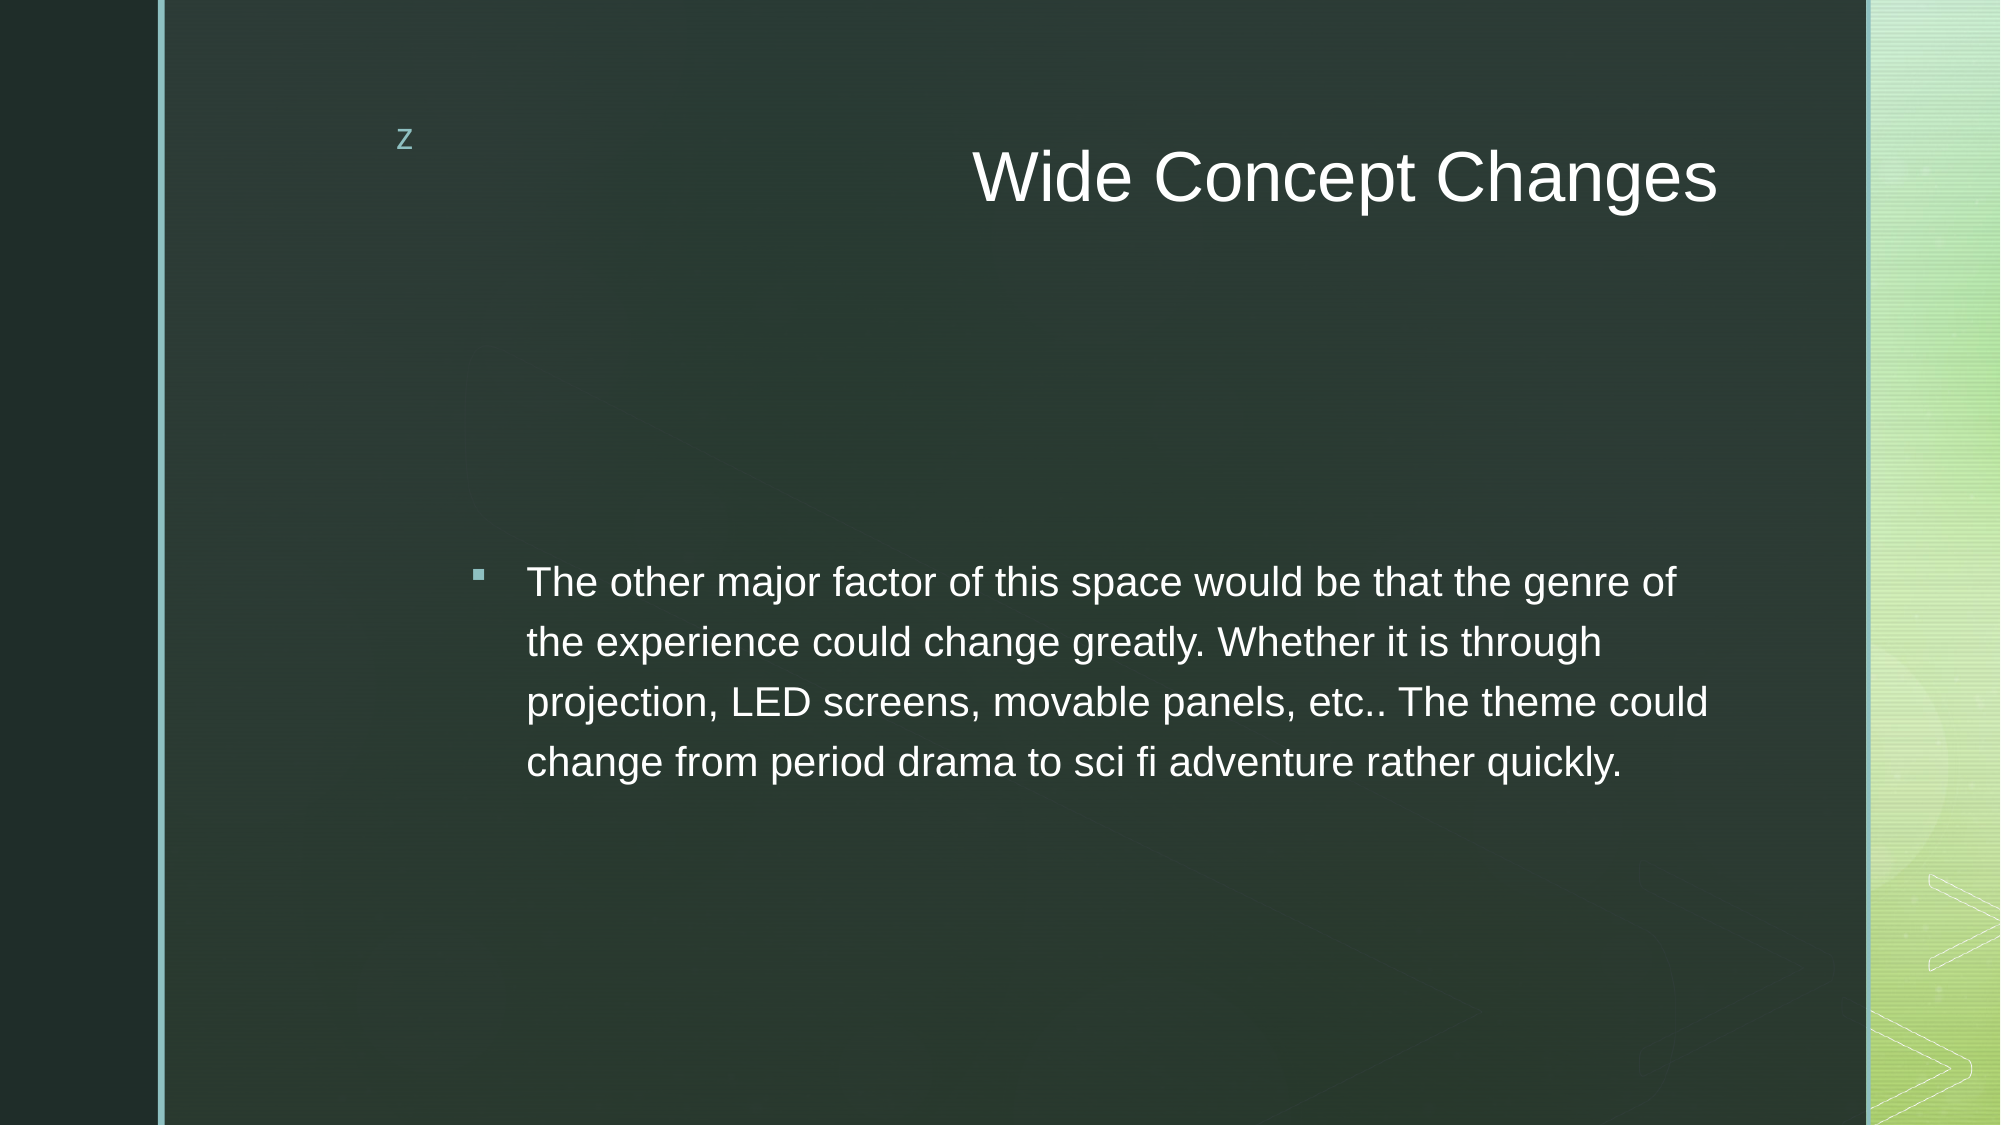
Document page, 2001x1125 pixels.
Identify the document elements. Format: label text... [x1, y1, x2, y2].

picture [1871, 0, 2001, 1125]
list The other major factor of this space would be that the genre of the experience could change greatly. Whether it is through projection, LED screens, movable panels, etc.. The theme could change from period drama to sci fi adventure rather quickly. [454, 336, 1734, 993]
title Wide Concept Changes [428, 132, 1734, 310]
